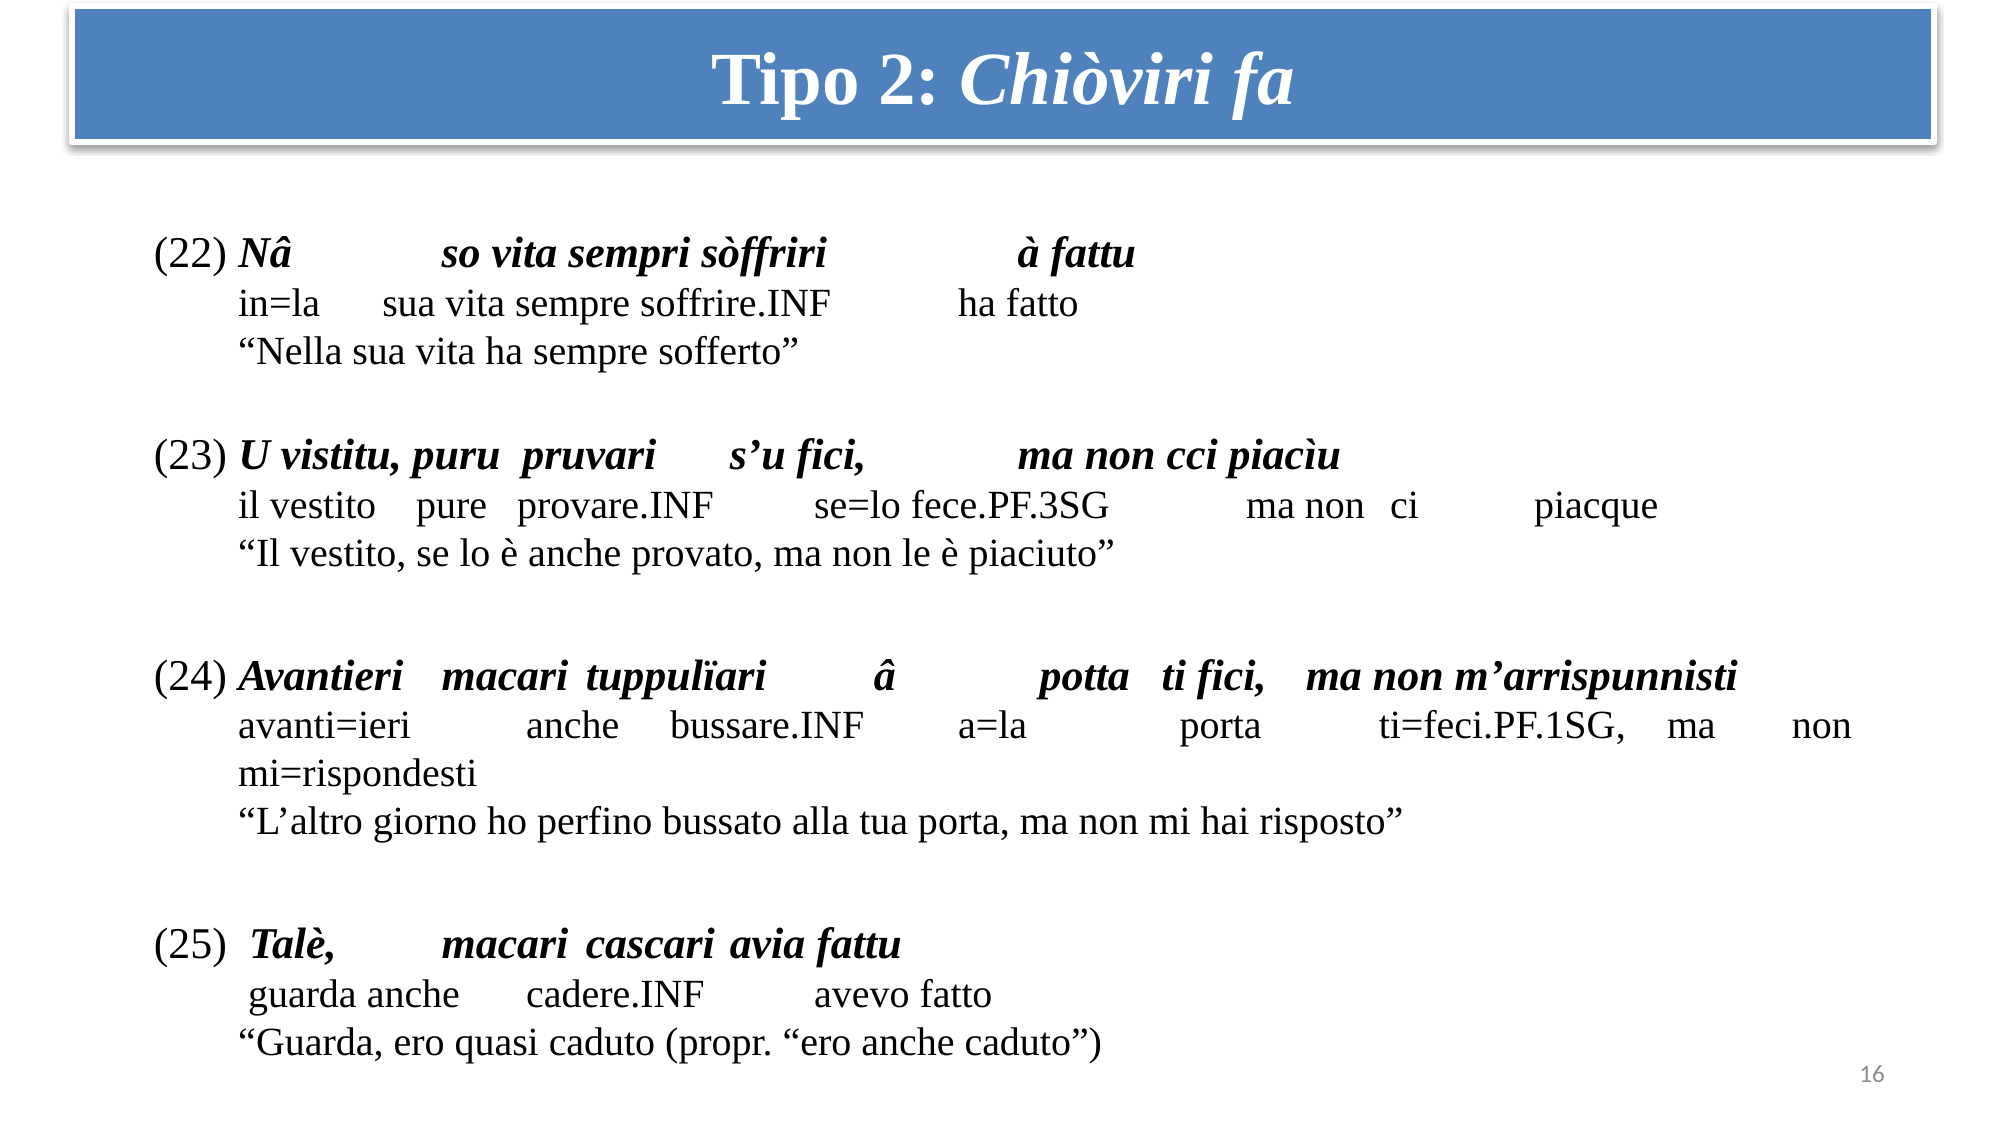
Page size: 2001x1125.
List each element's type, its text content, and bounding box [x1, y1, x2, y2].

text_box (22) Nâ so vita sempri sòffriri à fattu in=la sua vita sempre soffrire.inf ha fatto “Nella sua vita ha sempre sofferto” (23) U vistitu, puru pruvari s’u fici, ma non cci piacìu il vestito pure provare.inf se=lo fece.pf.3sg ma non ci piacque “Il vestito, se lo è anche provato, ma non le è piaciuto” (24) Avantieri macari tuppulïari â potta ti fici, ma non m’arrispunnisti avanti=ieri anche bussare.inf a=la porta ti=feci.pf.1sg, ma non mi=rispondesti “L’altro giorno ho perfino bussato alla tua porta, ma non mi hai risposto” (25) Talè, macari cascari avia fattu guarda anche cadere.inf avevo fatto “Guarda, ero quasi caduto (propr. “ero anche caduto”) [138, 216, 1868, 1073]
slide_number 16 [1433, 1042, 1900, 1103]
title Tipo 2: Chiòviri fa [69, 3, 1937, 145]
